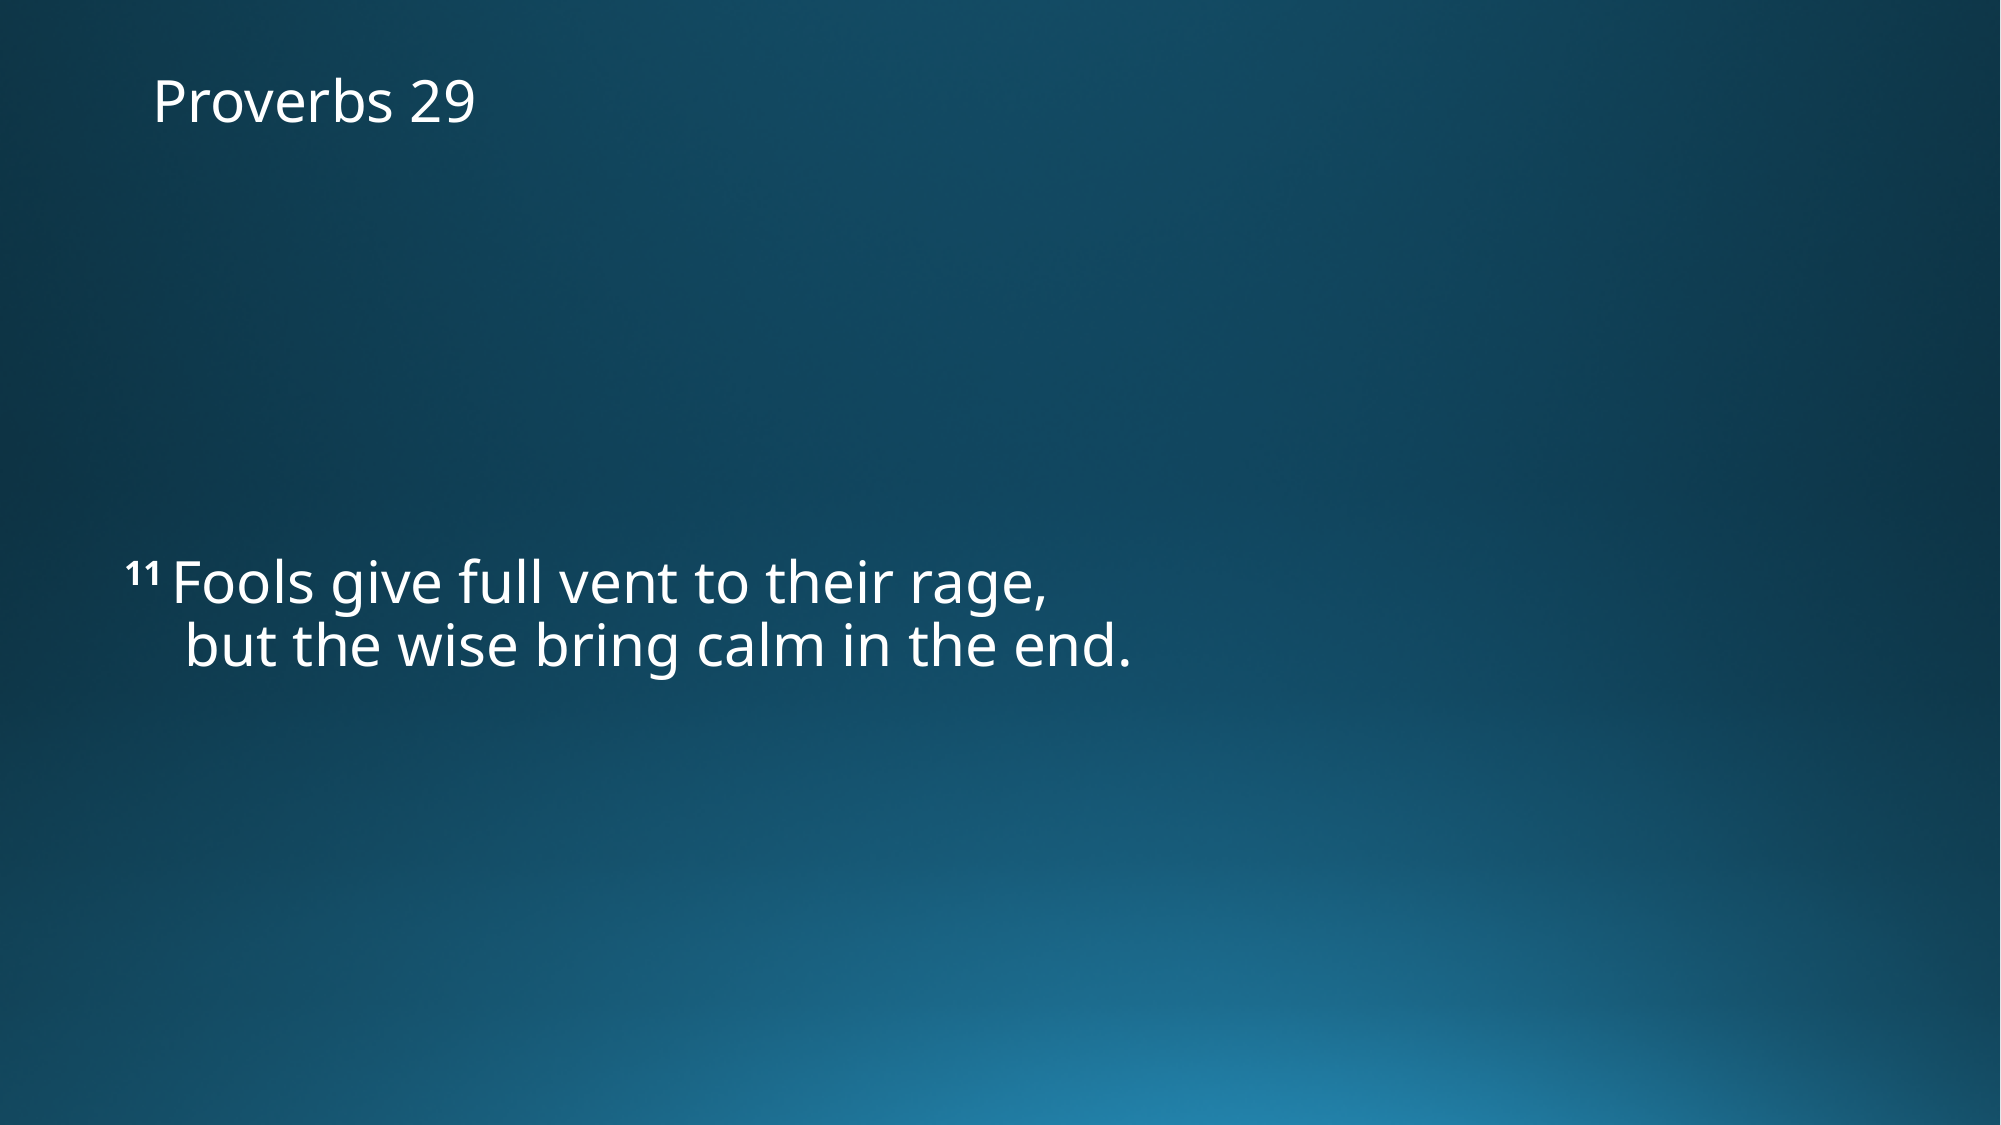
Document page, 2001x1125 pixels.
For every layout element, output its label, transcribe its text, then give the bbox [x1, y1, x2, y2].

title Proverbs 29 [137, 59, 1863, 149]
list 11 Fools give full vent to their rage, but the wise bring calm in the end. [109, 166, 1863, 1066]
picture [0, 0, 2001, 1125]
